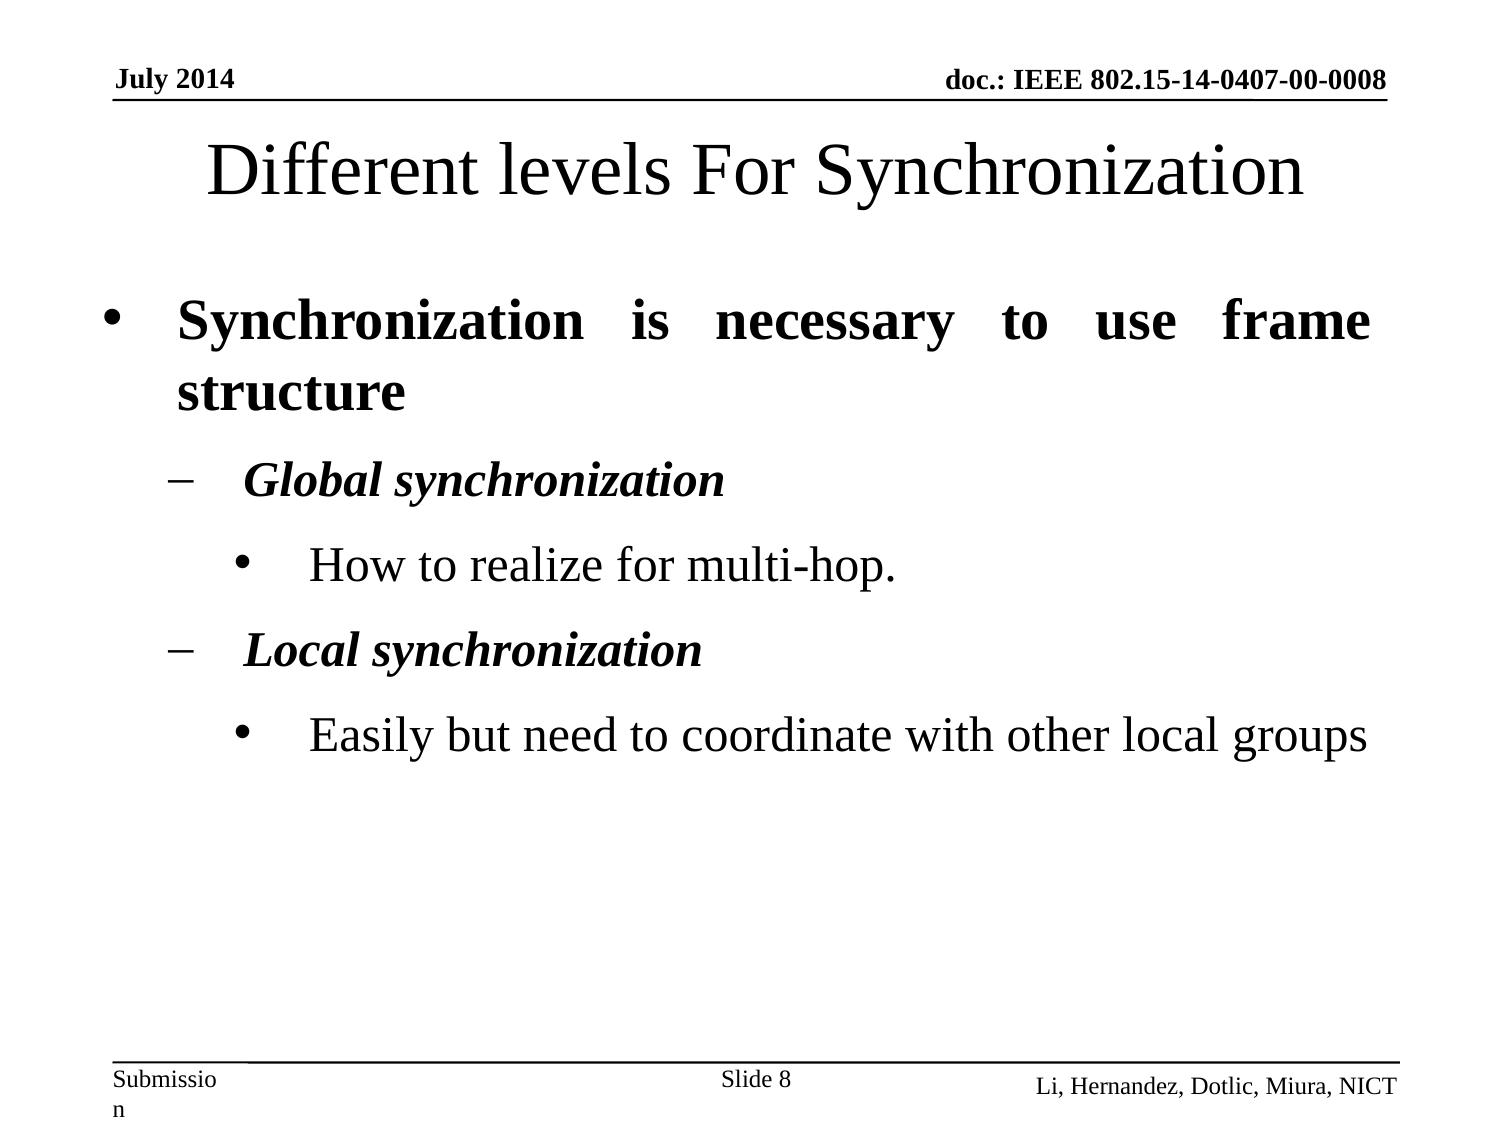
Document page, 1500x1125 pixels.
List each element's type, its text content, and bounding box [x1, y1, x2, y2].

text_box Different levels For Synchronization [62, 112, 1450, 288]
slide_number Slide 8 [712, 1061, 800, 1093]
text_box Synchronization is necessary to use frame structure Global synchronization How to realize for multi-hop. Local synchronization Easily but need to coordinate with other local groups [87, 288, 1388, 700]
